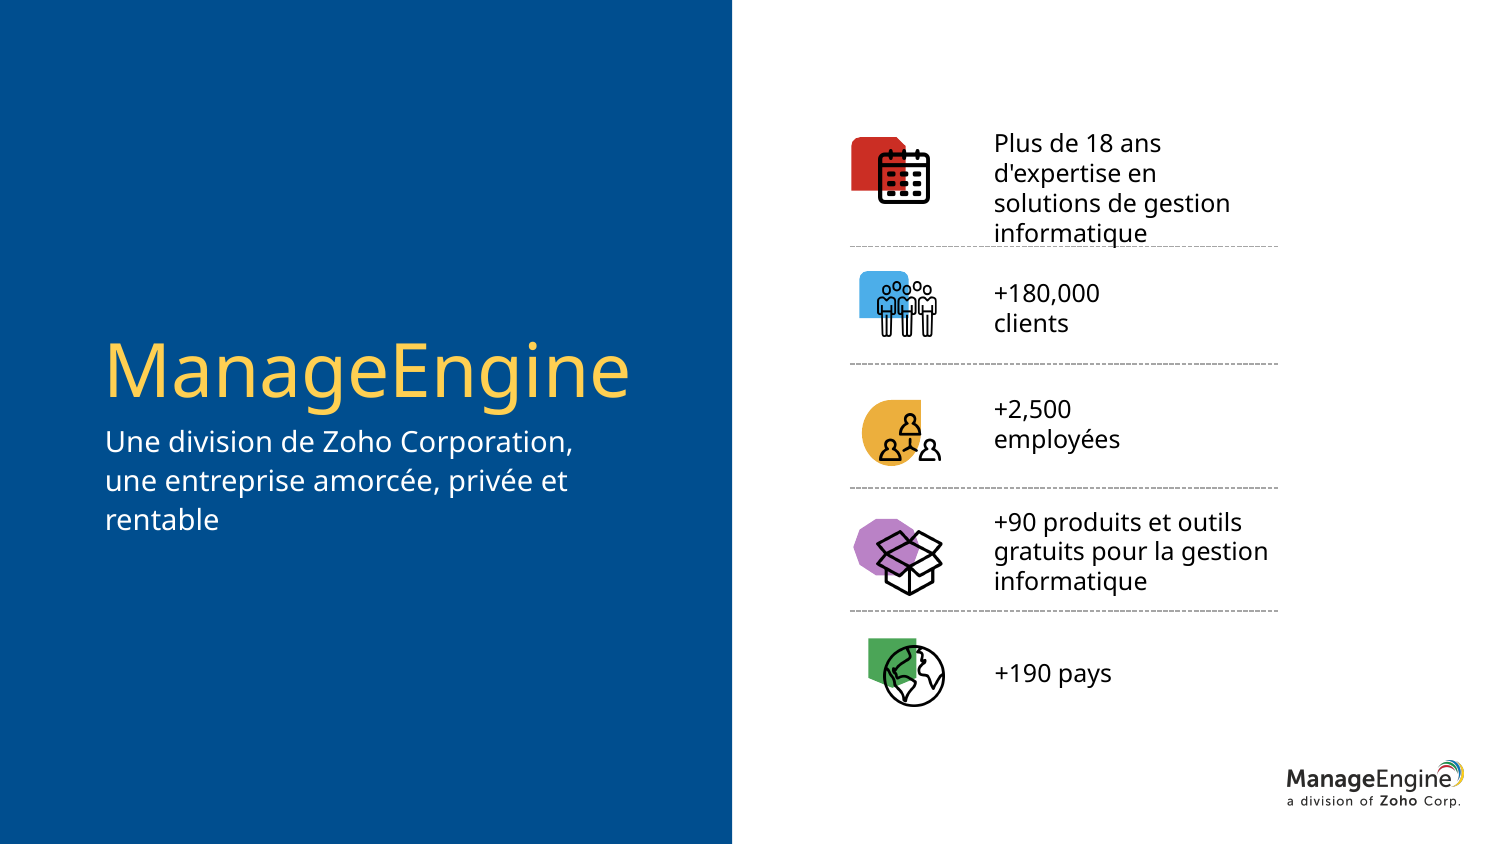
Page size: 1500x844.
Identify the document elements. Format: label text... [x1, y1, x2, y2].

text_box [852, 518, 913, 573]
picture [875, 530, 943, 596]
text_box +180,000 clients [978, 269, 1287, 346]
text_box Plus de 18 ans d'expertise en solutions de gestion informatique [978, 119, 1287, 255]
text_box ManageEngine [87, 314, 650, 421]
picture [882, 645, 945, 707]
picture [879, 412, 941, 461]
text_box [850, 136, 907, 192]
text_box [861, 399, 922, 461]
text_box +90 produits et outils gratuits pour la gestion informatique [978, 498, 1300, 604]
text_box +2,500 employées [978, 386, 1183, 462]
text_box [858, 270, 910, 319]
text_box [0, 0, 733, 844]
text_box +190 pays [978, 649, 1301, 696]
picture [878, 149, 931, 204]
picture [876, 281, 938, 337]
text_box [867, 637, 918, 683]
picture [1287, 760, 1464, 808]
text_box Une division de Zoho Corporation, une entreprise amorcée, privée et rentable [89, 412, 616, 544]
